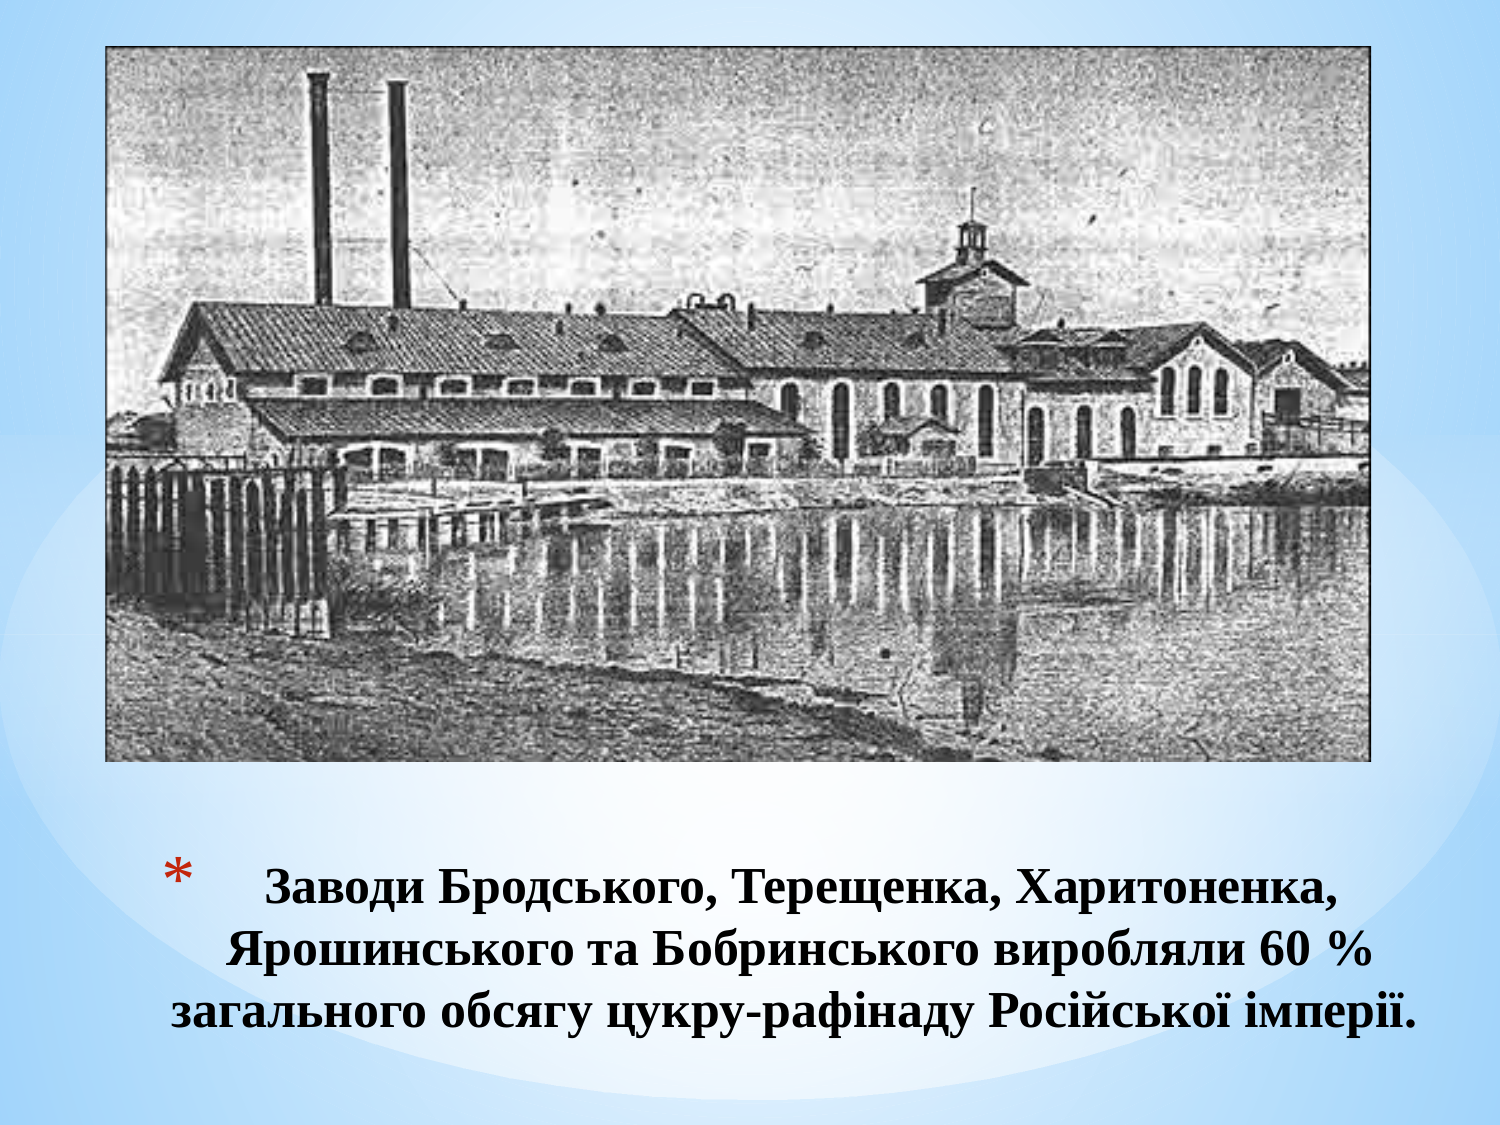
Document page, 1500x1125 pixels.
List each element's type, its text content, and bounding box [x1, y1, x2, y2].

title Заводи Бродського, Терещенка, Харитоненка, Ярошинського та Бобринського виробляли 60 % загального обсягу цукру-рафінаду Російської імперії. [0, 843, 1500, 1085]
picture [105, 46, 1372, 762]
